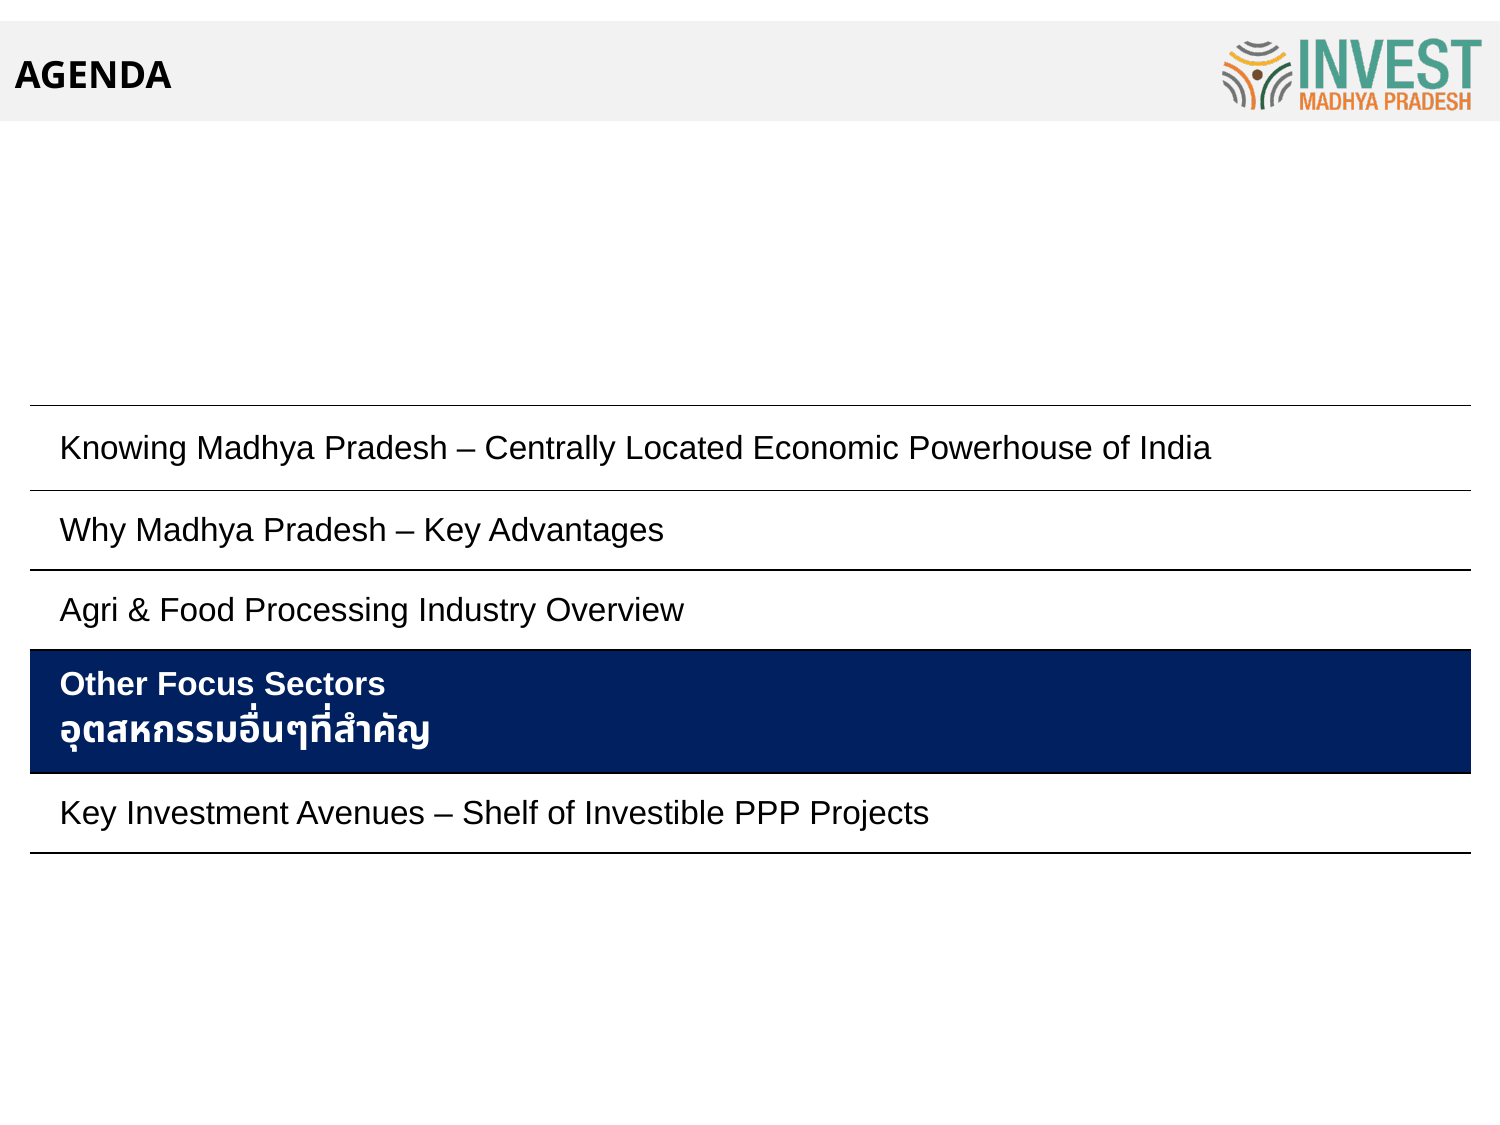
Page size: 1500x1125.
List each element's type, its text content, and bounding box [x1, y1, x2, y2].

text_box AGENDA [0, 26, 1260, 120]
table_header Knowing Madhya Pradesh – Centrally Located Economic Powerhouse of India [30, 406, 1471, 490]
table_cell Agri & Food Processing Industry Overview [30, 571, 1471, 649]
table_cell Key Investment Avenues – Shelf of Investible PPP Projects [30, 774, 1471, 852]
table_cell Other Focus Sectors อุตสหกรรมอื่นๆที่สำคัญ [30, 651, 1471, 772]
table_cell Why Madhya Pradesh – Key Advantages [30, 491, 1471, 569]
